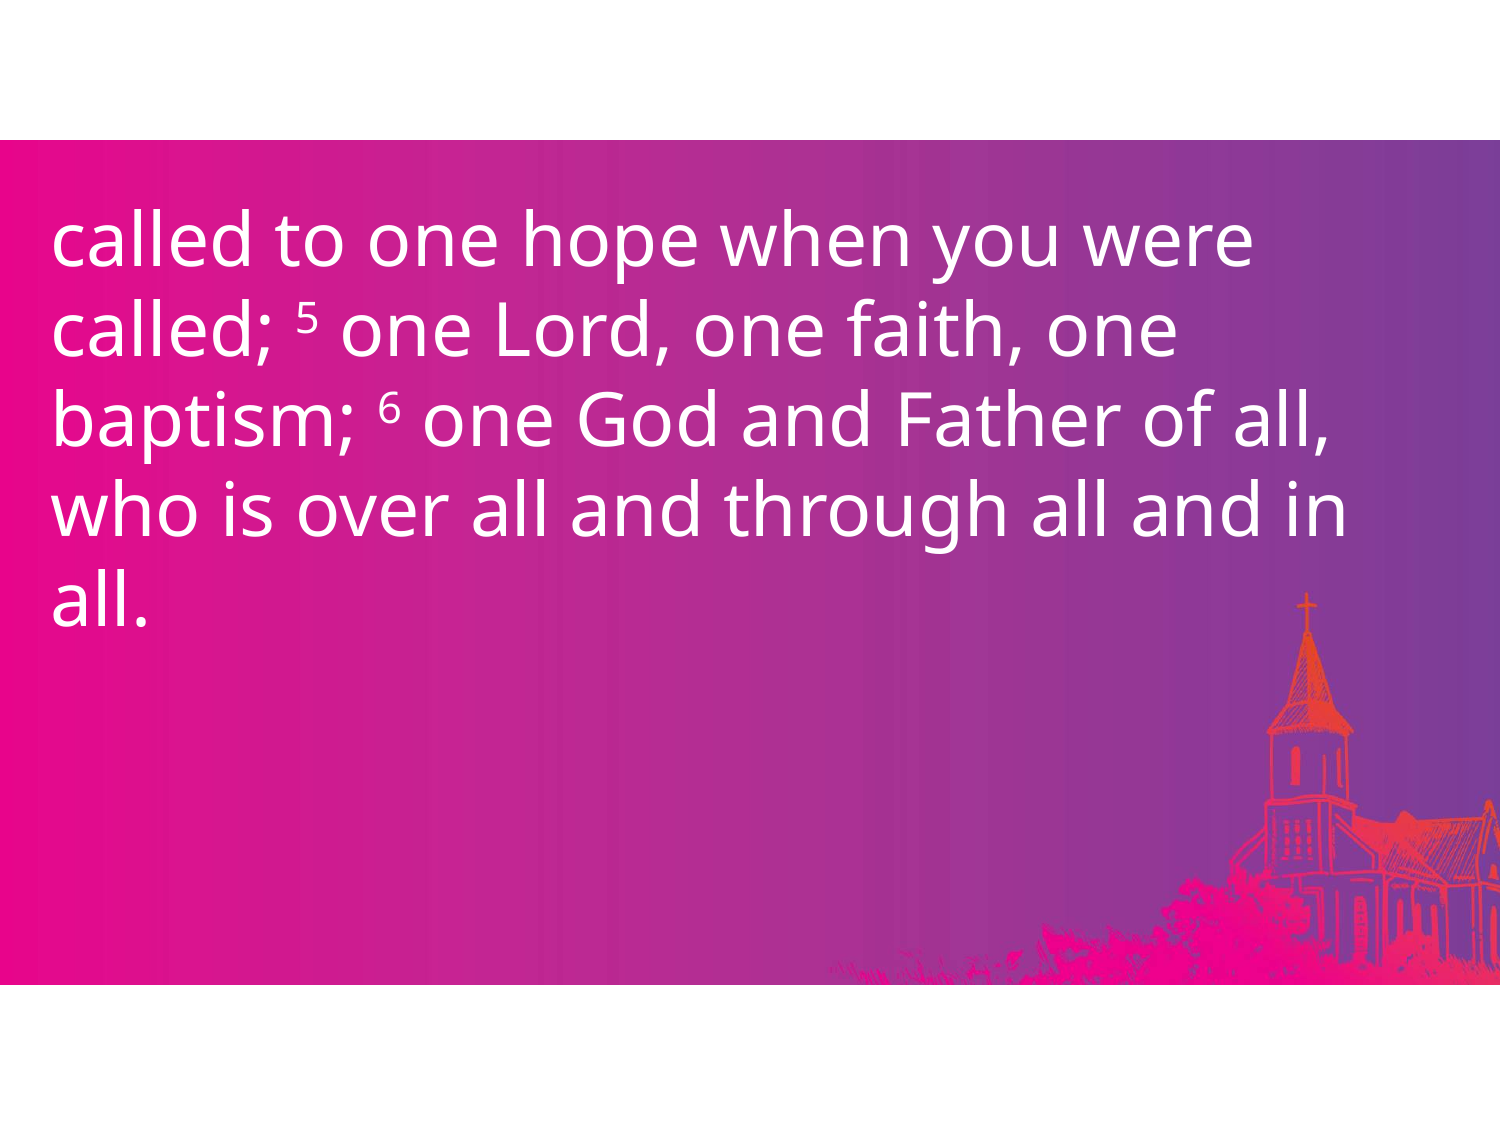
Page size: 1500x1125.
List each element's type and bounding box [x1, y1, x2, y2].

picture [0, 140, 1500, 985]
